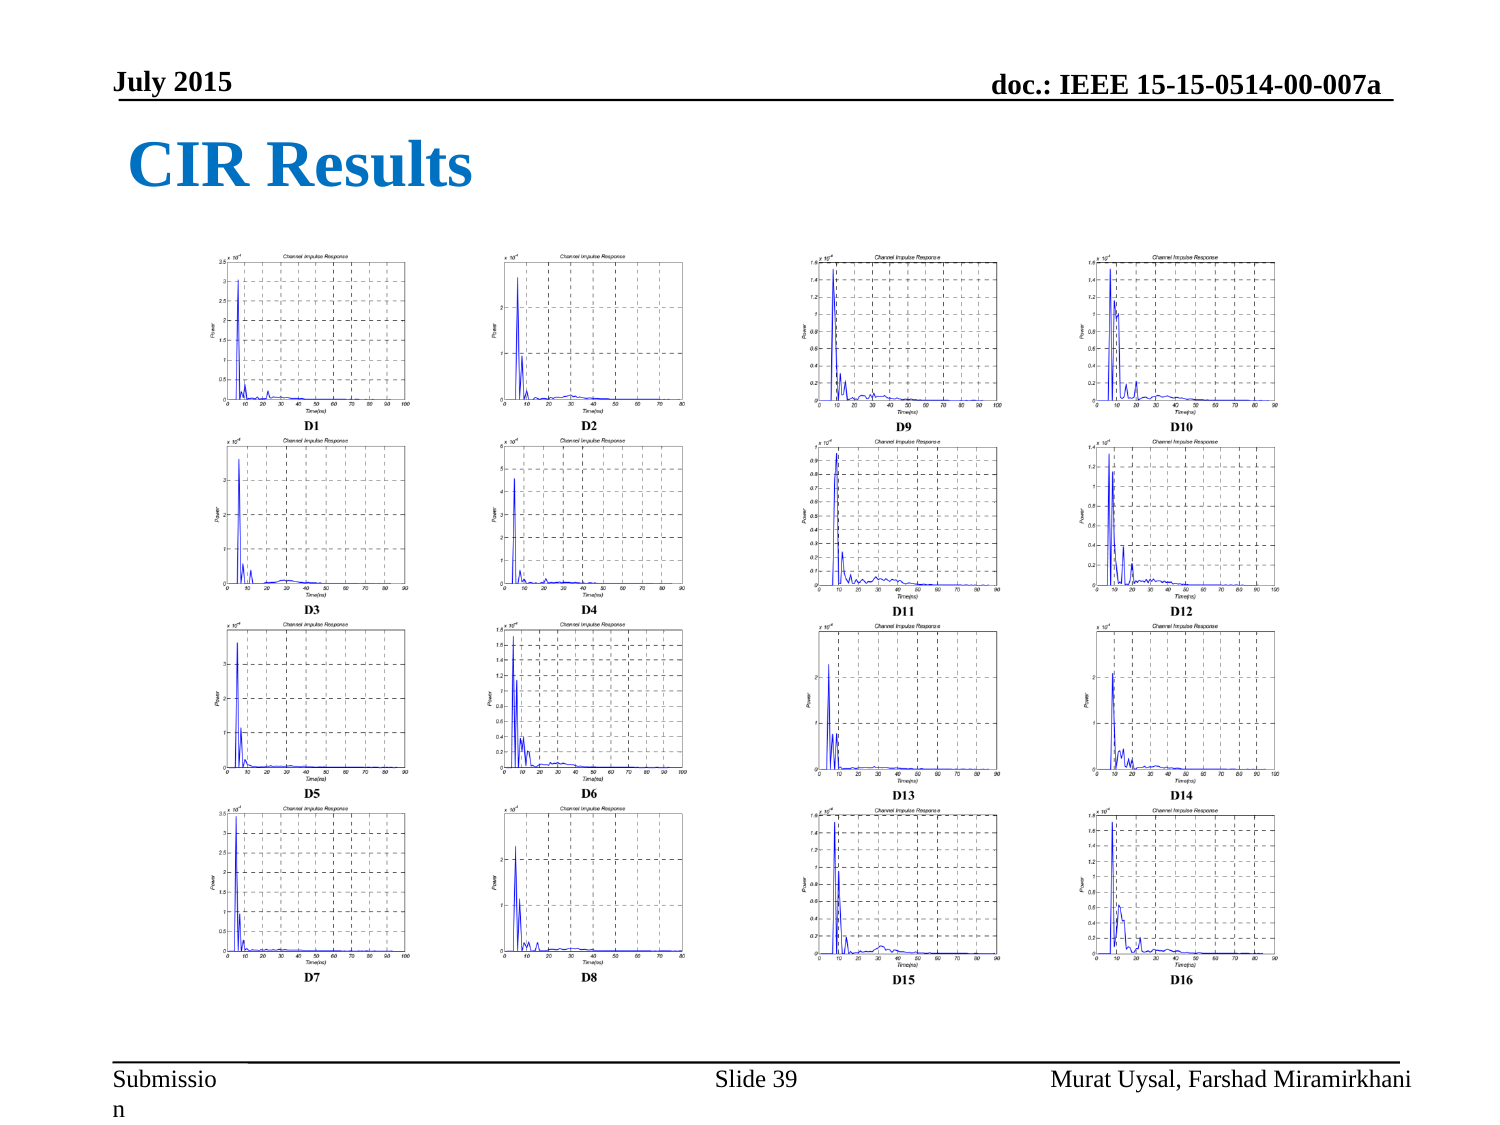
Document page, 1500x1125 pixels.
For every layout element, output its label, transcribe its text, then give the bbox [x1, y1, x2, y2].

text_box CIR Results [112, 112, 1264, 213]
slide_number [112, 62, 375, 98]
picture [187, 232, 716, 1013]
picture [771, 244, 1313, 996]
slide_number Slide 39 [712, 1062, 800, 1093]
footer Murat Uysal, Farshad Miramirkhani [900, 1062, 1413, 1093]
